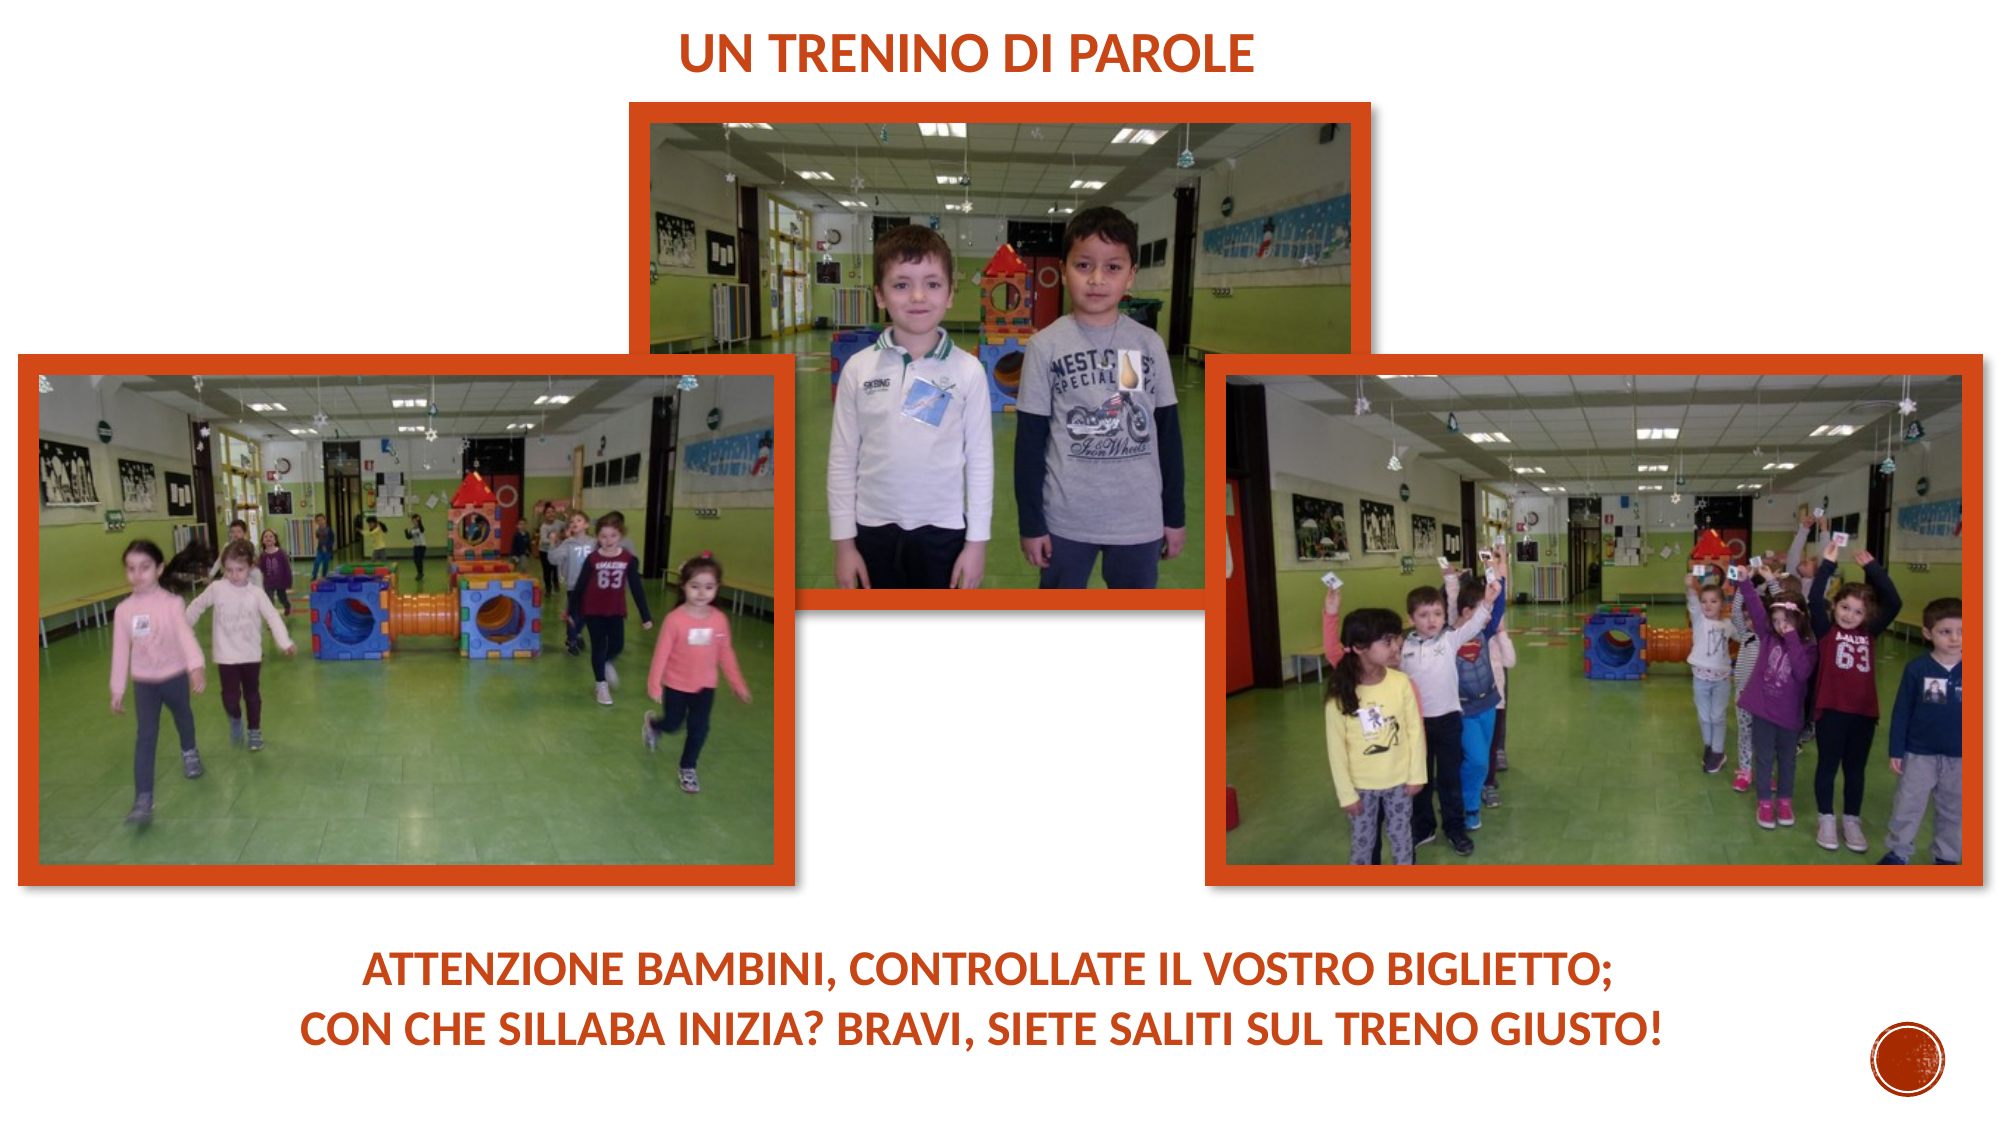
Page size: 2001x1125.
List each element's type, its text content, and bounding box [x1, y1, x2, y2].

text_box UN TRENINO DI PAROLE [578, 6, 1356, 92]
text_box ATTENZIONE BAMBINI, CONTROLLATE IL VOSTRO BIGLIETTO; CON CHE SILLABA INIZIA? BRAVI, SIETE SALITI SUL TRENO GIUSTO! [253, 927, 1724, 1063]
picture [39, 123, 1962, 865]
